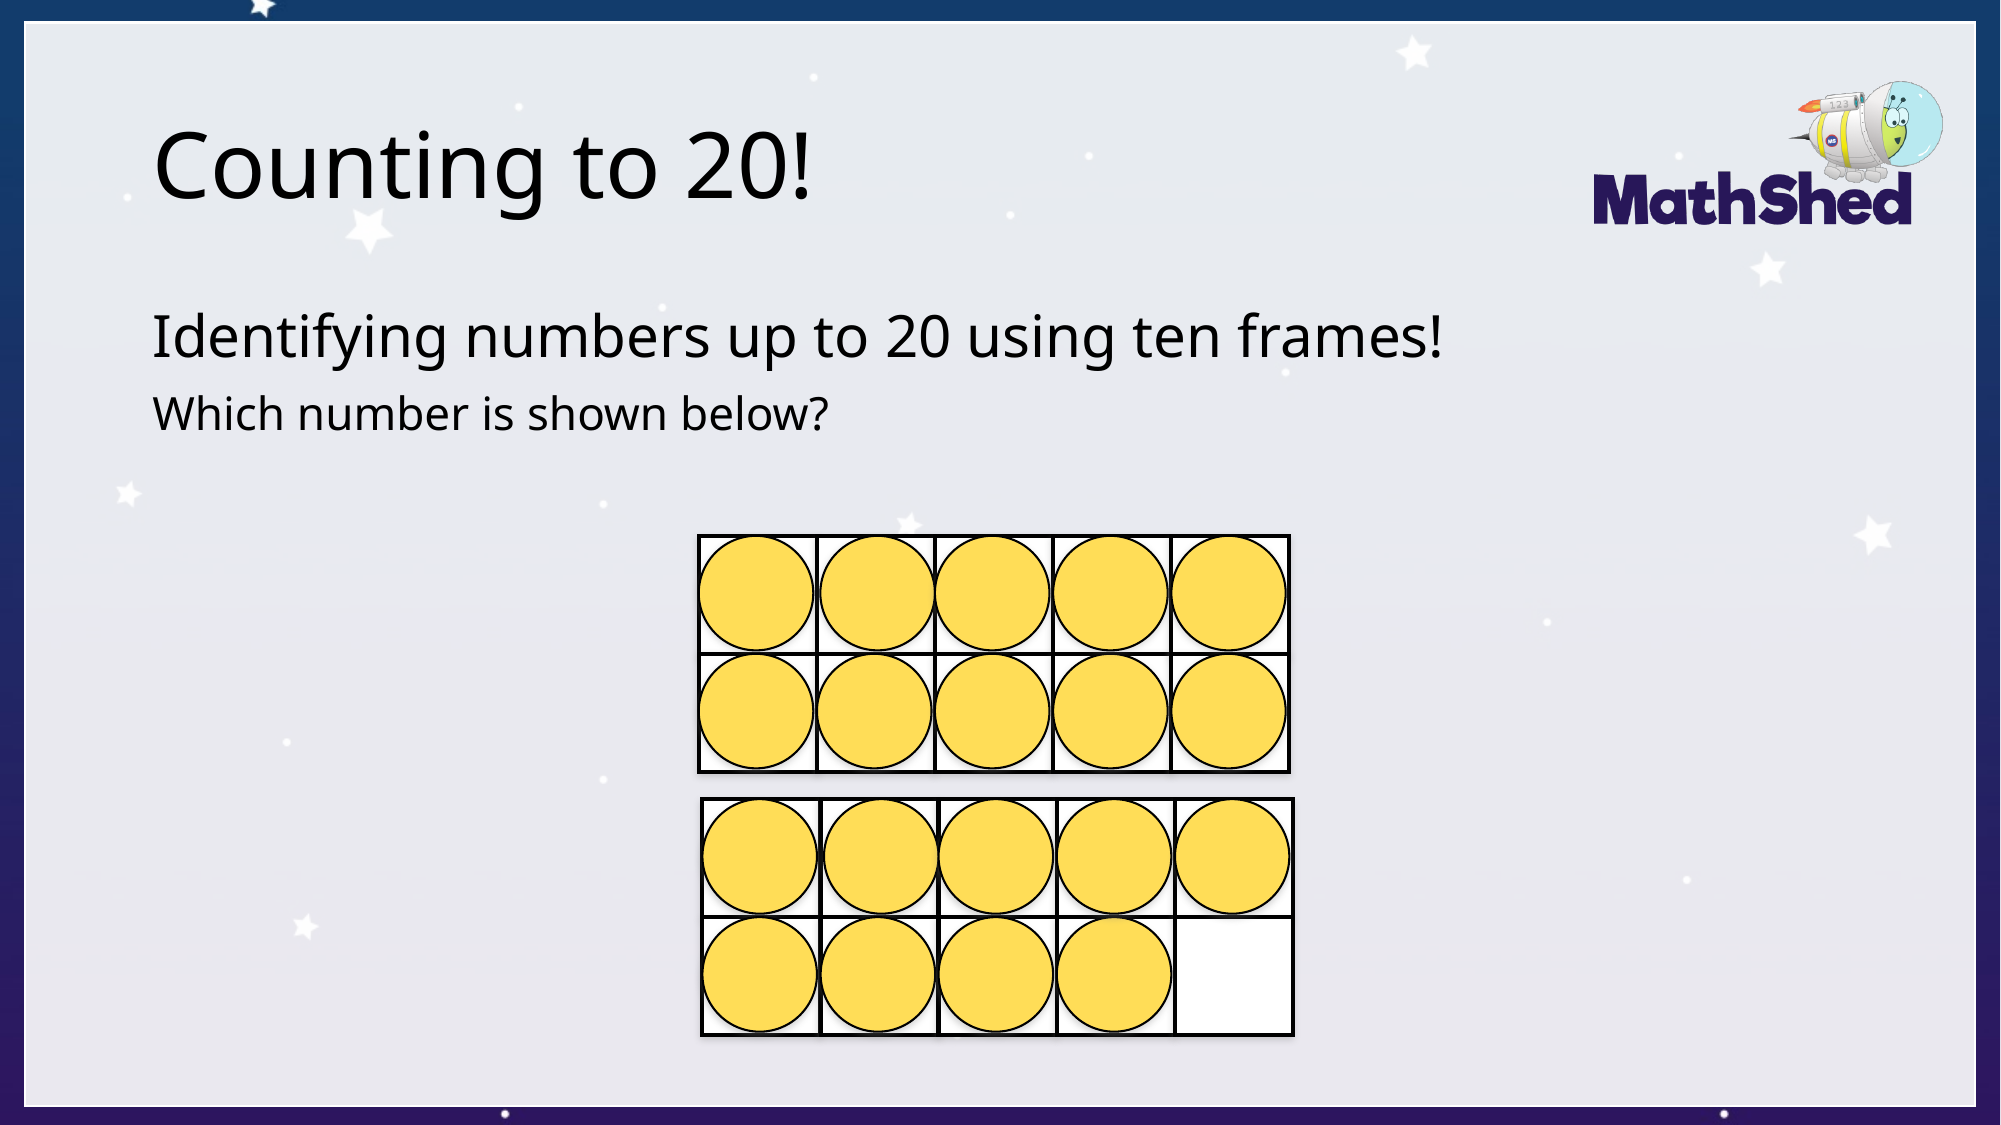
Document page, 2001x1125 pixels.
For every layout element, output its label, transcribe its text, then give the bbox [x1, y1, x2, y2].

text_box [1056, 882, 1082, 917]
text_box [702, 917, 817, 1032]
text_box [938, 917, 972, 953]
text_box [1017, 745, 1049, 772]
text_box [938, 799, 983, 834]
text_box [877, 731, 934, 772]
text_box [1146, 891, 1170, 916]
text_box [1171, 653, 1286, 769]
text_box [769, 603, 816, 653]
text_box [758, 727, 816, 772]
text_box [1139, 625, 1166, 652]
text_box [934, 535, 1049, 651]
text_box [1012, 653, 1053, 685]
text_box [782, 917, 820, 948]
text_box [698, 653, 813, 769]
text_box [913, 897, 933, 916]
text_box [785, 625, 812, 652]
text_box [1249, 653, 1290, 772]
text_box [702, 799, 817, 914]
text_box [1264, 877, 1293, 917]
text_box [1053, 653, 1089, 690]
text_box [702, 885, 727, 917]
text_box [938, 887, 963, 916]
text_box [698, 535, 744, 574]
list Identifying numbers up to 20 using ten frames! Which number is shown below? [137, 299, 1907, 1014]
text_box [702, 1002, 737, 1036]
text_box [1056, 999, 1092, 1036]
text_box [780, 1007, 816, 1036]
text_box [816, 653, 931, 769]
text_box [994, 727, 1052, 772]
text_box [1056, 799, 1171, 914]
text_box [1135, 745, 1167, 772]
text_box [934, 609, 979, 653]
text_box [1122, 616, 1165, 653]
text_box [938, 917, 1053, 1032]
text_box [816, 535, 865, 579]
text_box [897, 653, 934, 682]
text_box [934, 653, 971, 691]
text_box [781, 745, 813, 772]
text_box [1130, 653, 1166, 685]
text_box [702, 799, 747, 836]
text_box [820, 535, 933, 651]
text_box [1021, 625, 1048, 652]
text_box [1027, 888, 1052, 916]
text_box [906, 630, 930, 652]
text_box [1171, 917, 1175, 974]
text_box [938, 1002, 973, 1036]
text_box [820, 876, 849, 916]
text_box [698, 535, 814, 651]
title Counting to 20! [137, 59, 1578, 278]
text_box [934, 535, 980, 571]
text_box [791, 891, 815, 916]
text_box [702, 917, 736, 953]
text_box [1244, 799, 1293, 845]
text_box [767, 535, 816, 566]
text_box [1171, 653, 1207, 690]
text_box [816, 611, 847, 652]
text_box [1053, 535, 1168, 651]
text_box [938, 799, 1053, 914]
text_box [812, 575, 816, 587]
text_box [1053, 535, 1098, 571]
text_box [820, 917, 856, 953]
text_box [1171, 535, 1217, 571]
text_box [1171, 739, 1203, 772]
text_box [1171, 620, 1198, 653]
text_box [820, 799, 869, 847]
text_box [900, 747, 931, 772]
text_box [1171, 535, 1286, 651]
text_box [1053, 655, 1168, 769]
text_box [1124, 799, 1175, 831]
text_box [823, 799, 937, 914]
text_box [1167, 981, 1175, 1034]
text_box [820, 917, 935, 1032]
text_box [902, 917, 938, 948]
text_box [898, 1007, 934, 1036]
text_box [814, 867, 819, 877]
text_box [1175, 799, 1290, 914]
text_box [1135, 1007, 1171, 1036]
text_box [820, 1002, 855, 1036]
text_box [1137, 917, 1170, 948]
text_box [1175, 885, 1201, 917]
text_box [1003, 535, 1053, 566]
text_box [1056, 799, 1102, 839]
text_box [1053, 739, 1085, 772]
text_box [1175, 799, 1222, 836]
text_box [1006, 799, 1056, 833]
text_box [892, 799, 938, 825]
text_box [1056, 917, 1091, 956]
text_box [1121, 535, 1171, 566]
text_box [888, 535, 934, 561]
picture [0, 0, 2001, 1125]
text_box [1175, 917, 1293, 1036]
text_box [698, 653, 735, 693]
text_box [816, 737, 849, 772]
text_box [698, 736, 731, 772]
text_box [1056, 920, 1172, 1032]
text_box [934, 738, 967, 772]
text_box [816, 653, 855, 692]
text_box [1238, 535, 1290, 653]
text_box [776, 653, 816, 685]
text_box [1016, 1005, 1053, 1036]
text_box [770, 799, 820, 831]
text_box [1053, 620, 1080, 652]
text_box [934, 621, 962, 652]
text_box [698, 617, 726, 653]
text_box [1018, 917, 1056, 950]
text_box [934, 653, 1049, 769]
